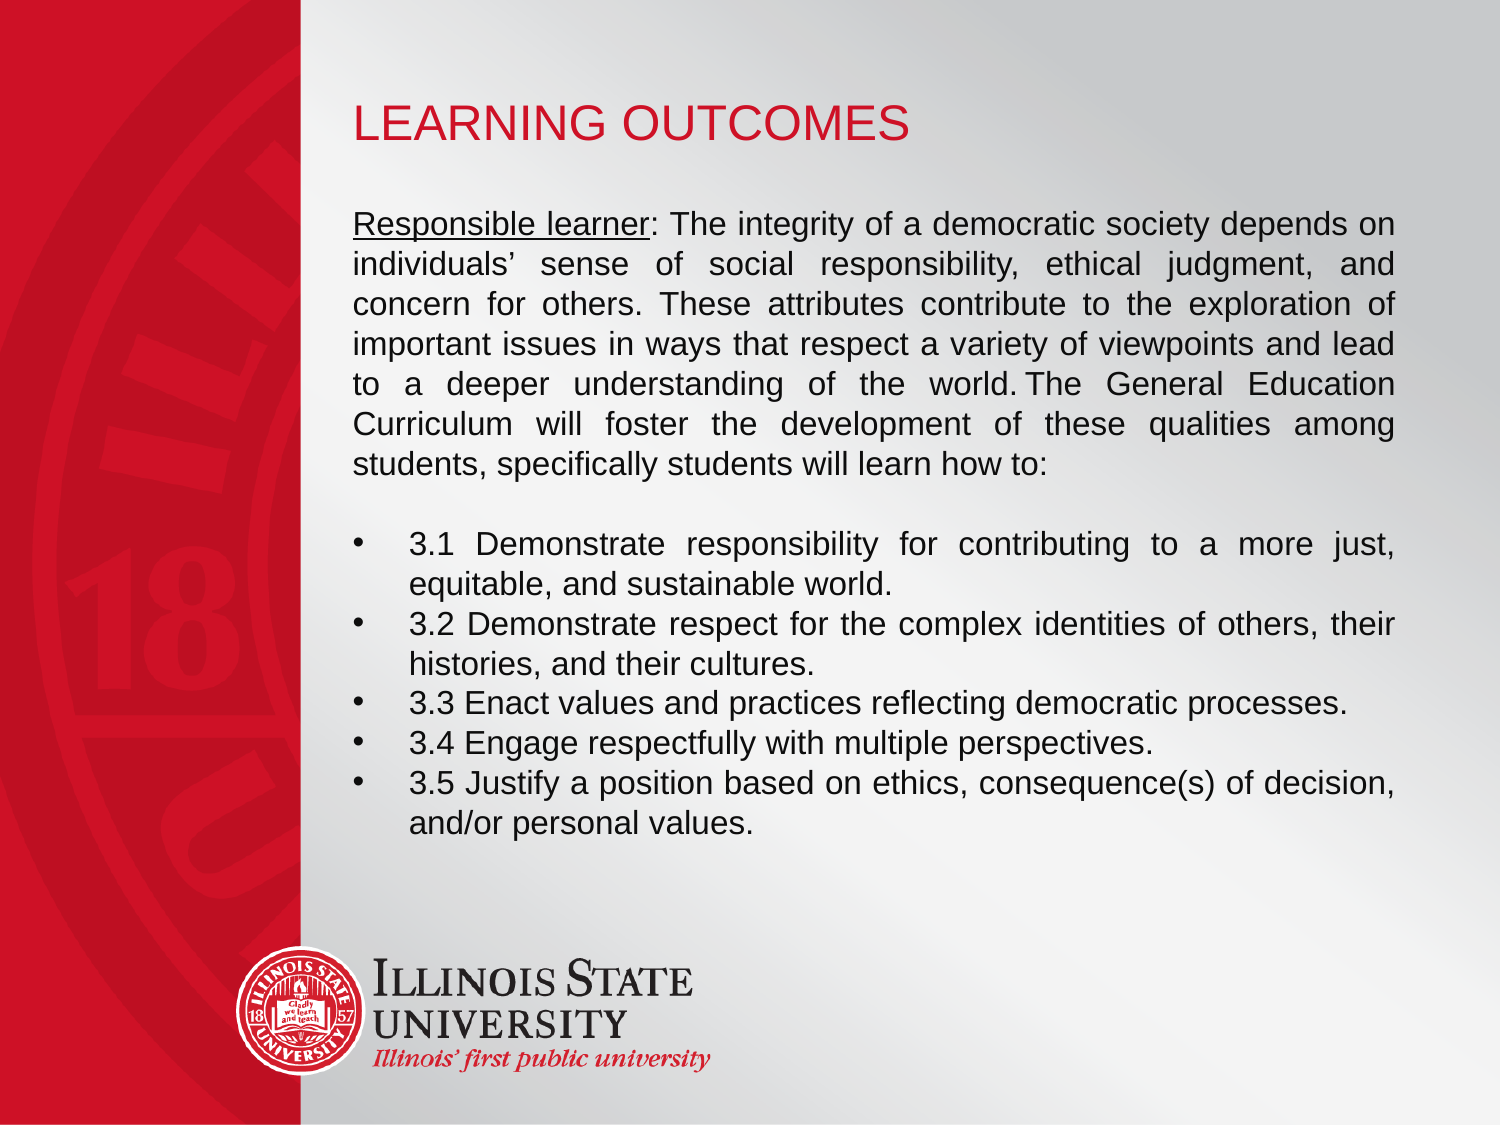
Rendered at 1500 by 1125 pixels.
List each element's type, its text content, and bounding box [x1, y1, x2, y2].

picture [0, 0, 1500, 1125]
title Learning Outcomes [337, 45, 1425, 196]
list Responsible learner: The integrity of a democratic society depends on individuals’ sense of social responsibility, ethical judgment, and concern for others. These attributes contribute to the exploration of important issues in ways that respect a variety of viewpoints and lead to a deeper understanding of the world. The General Education Curriculum will foster the development of these qualities among students, specifically students will learn how to: 3.1 Demonstrate responsibility for contributing to a more just, equitable, and sustainable world. 3.2 Demonstrate respect for the complex identities of others, their histories, and their cultures. 3.3 Enact values and practices reflecting democratic processes. 3.4 Engage respectfully with multiple perspectives. 3.5 Justify a position based on ethics, consequence(s) of decision, and/or personal values. [337, 195, 1413, 850]
